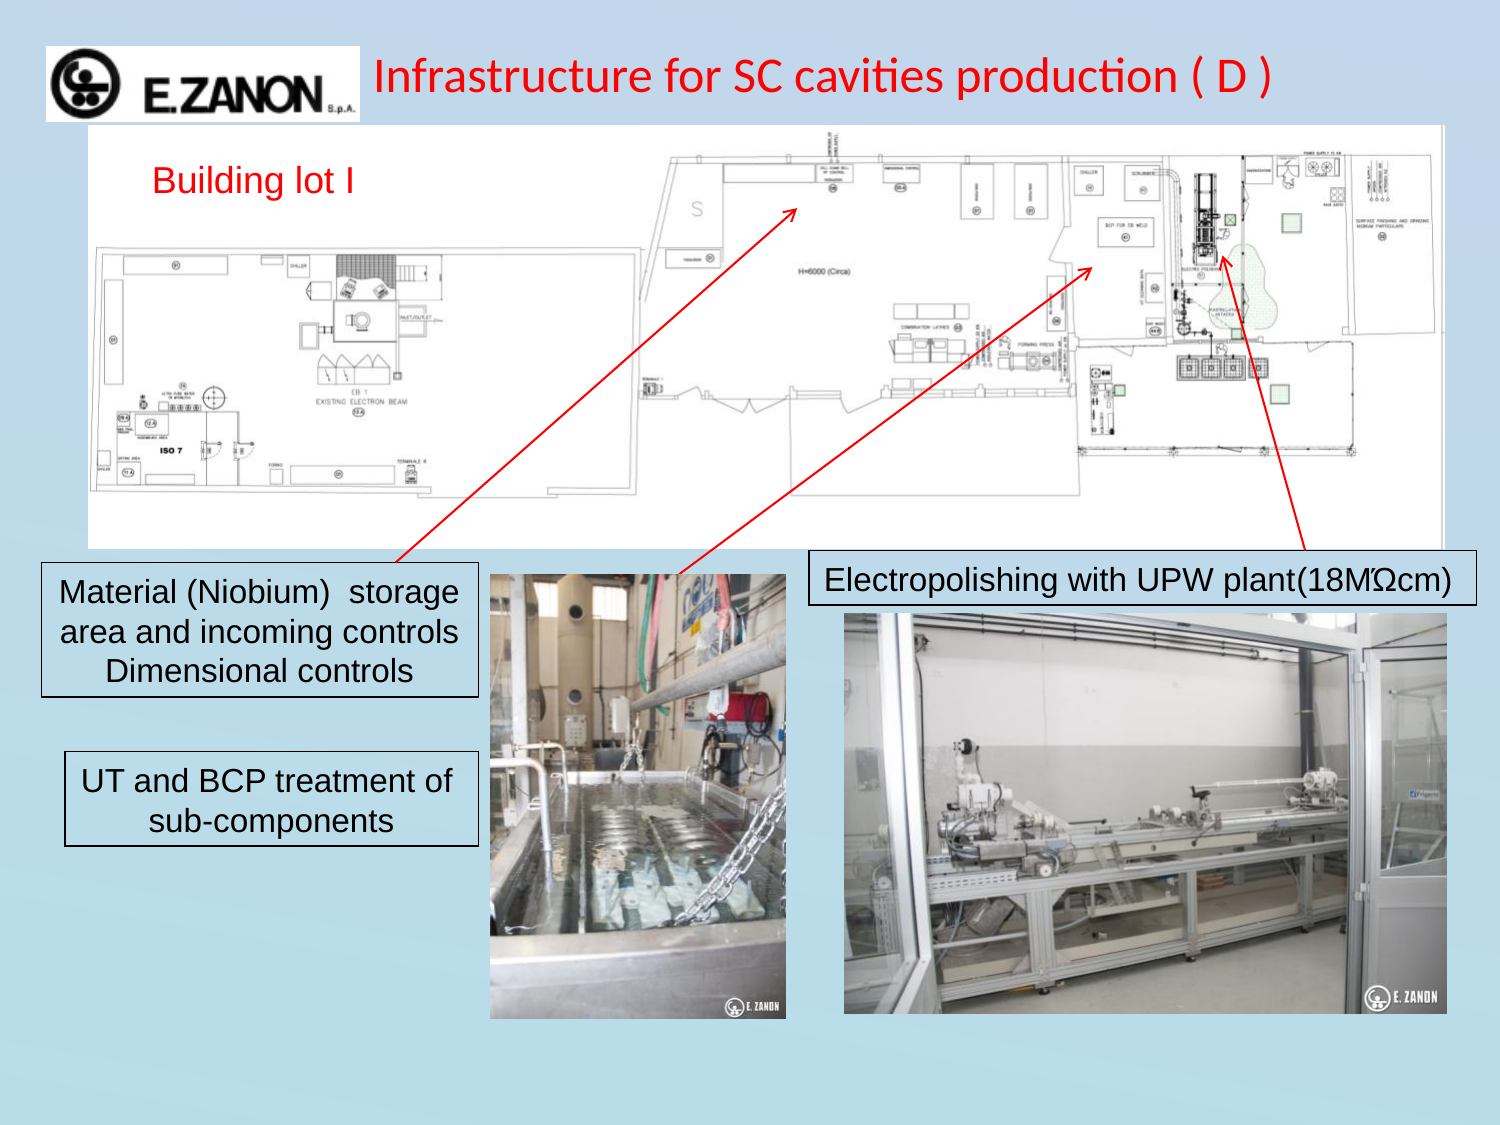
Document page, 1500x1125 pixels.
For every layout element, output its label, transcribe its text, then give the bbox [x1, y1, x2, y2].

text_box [682, 270, 1091, 573]
picture [88, 125, 1446, 550]
text_box Material (Niobium) storage area and incoming controls Dimensional controls [41, 562, 479, 697]
text_box UT and BCP treatment of sub-components [64, 751, 479, 846]
picture [844, 613, 1447, 1014]
text_box Electropolishing with UPW plant(18MΏcm) [809, 550, 1477, 606]
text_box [397, 209, 796, 562]
text_box Infrastructure for SC cavities production ( D ) [152, 35, 1428, 114]
picture [46, 46, 360, 122]
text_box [1224, 257, 1304, 549]
picture [490, 574, 786, 1019]
